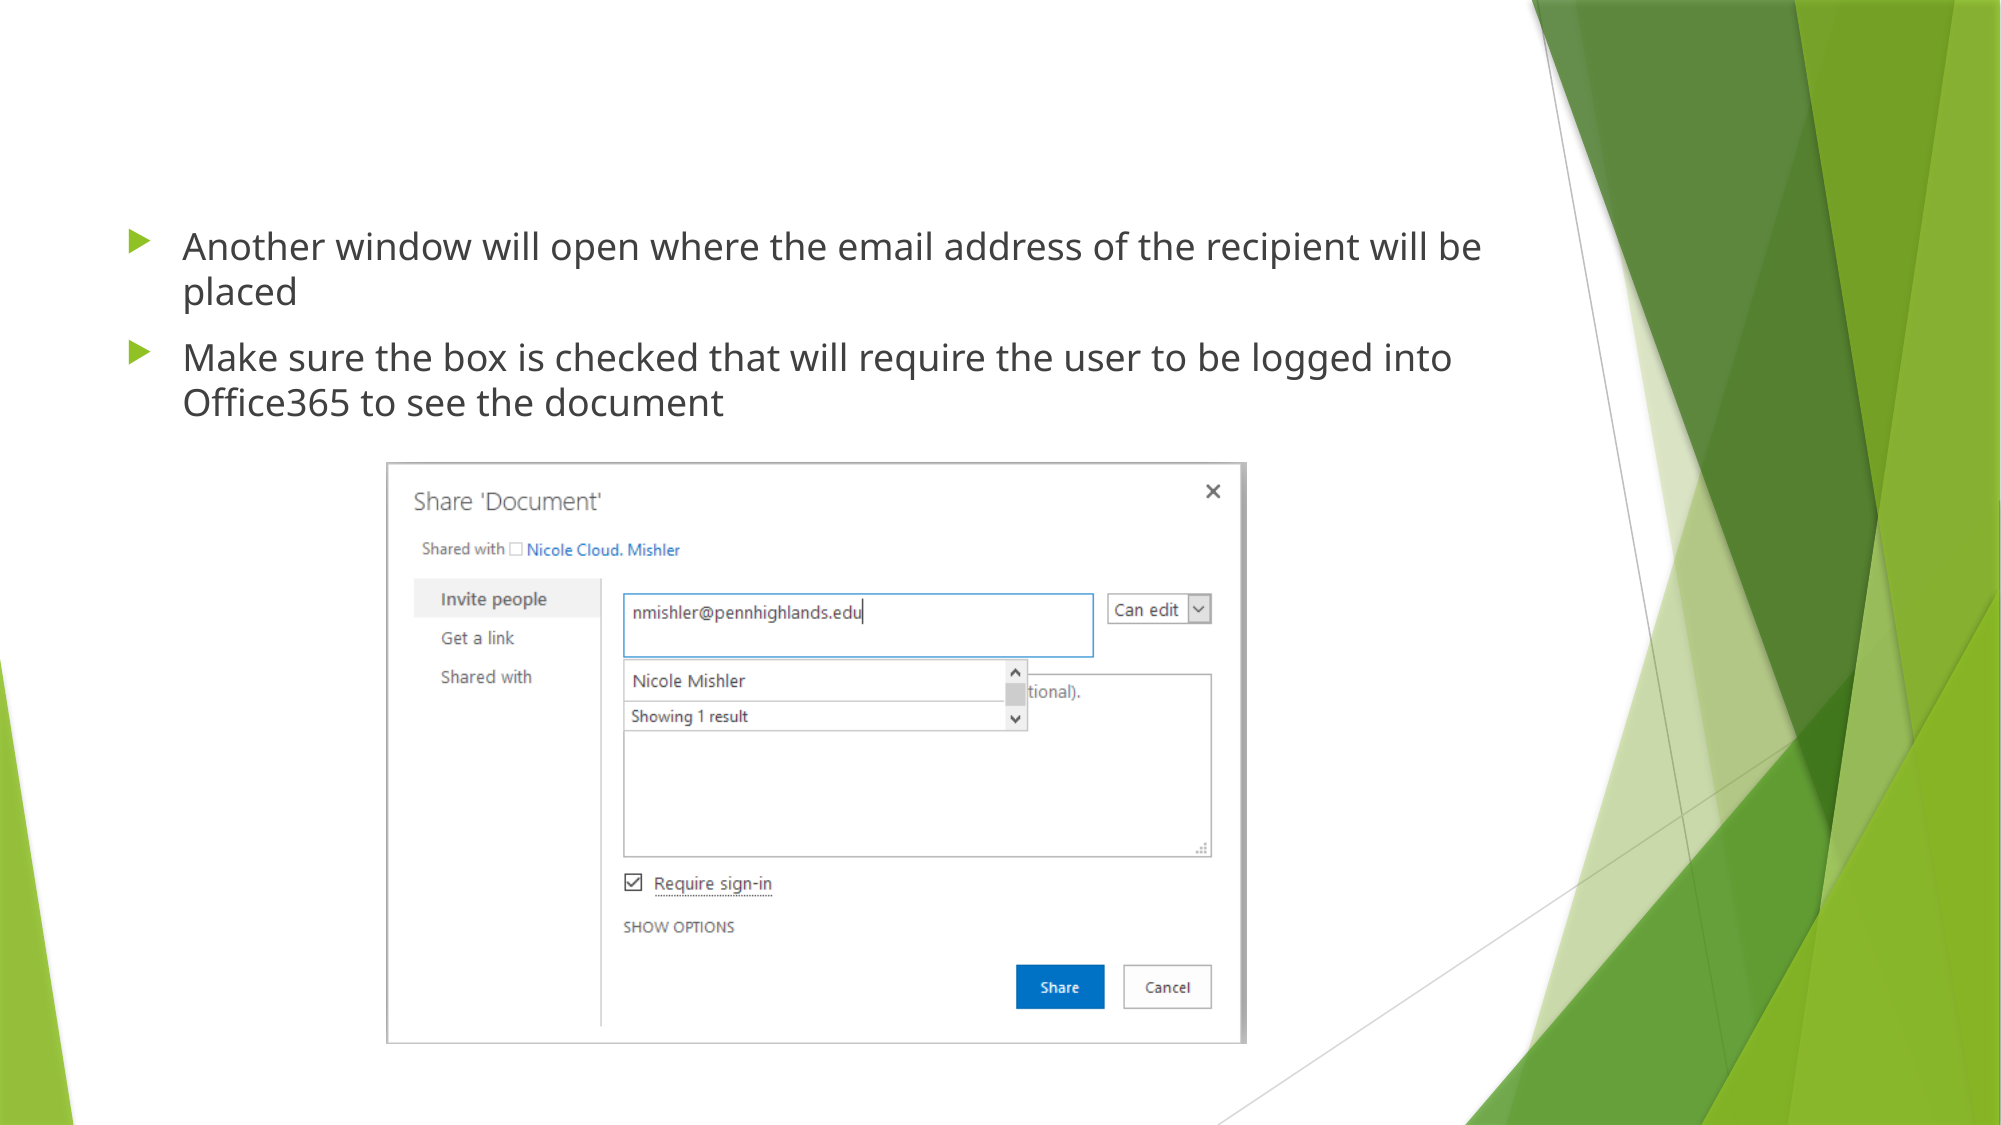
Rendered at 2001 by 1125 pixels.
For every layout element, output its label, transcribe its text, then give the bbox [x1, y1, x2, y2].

picture [385, 461, 1247, 1045]
list Another window will open where the email address of the recipient will be placed Make sure the box is checked that will require the user to be logged into Office365 to see the document [111, 215, 1522, 991]
